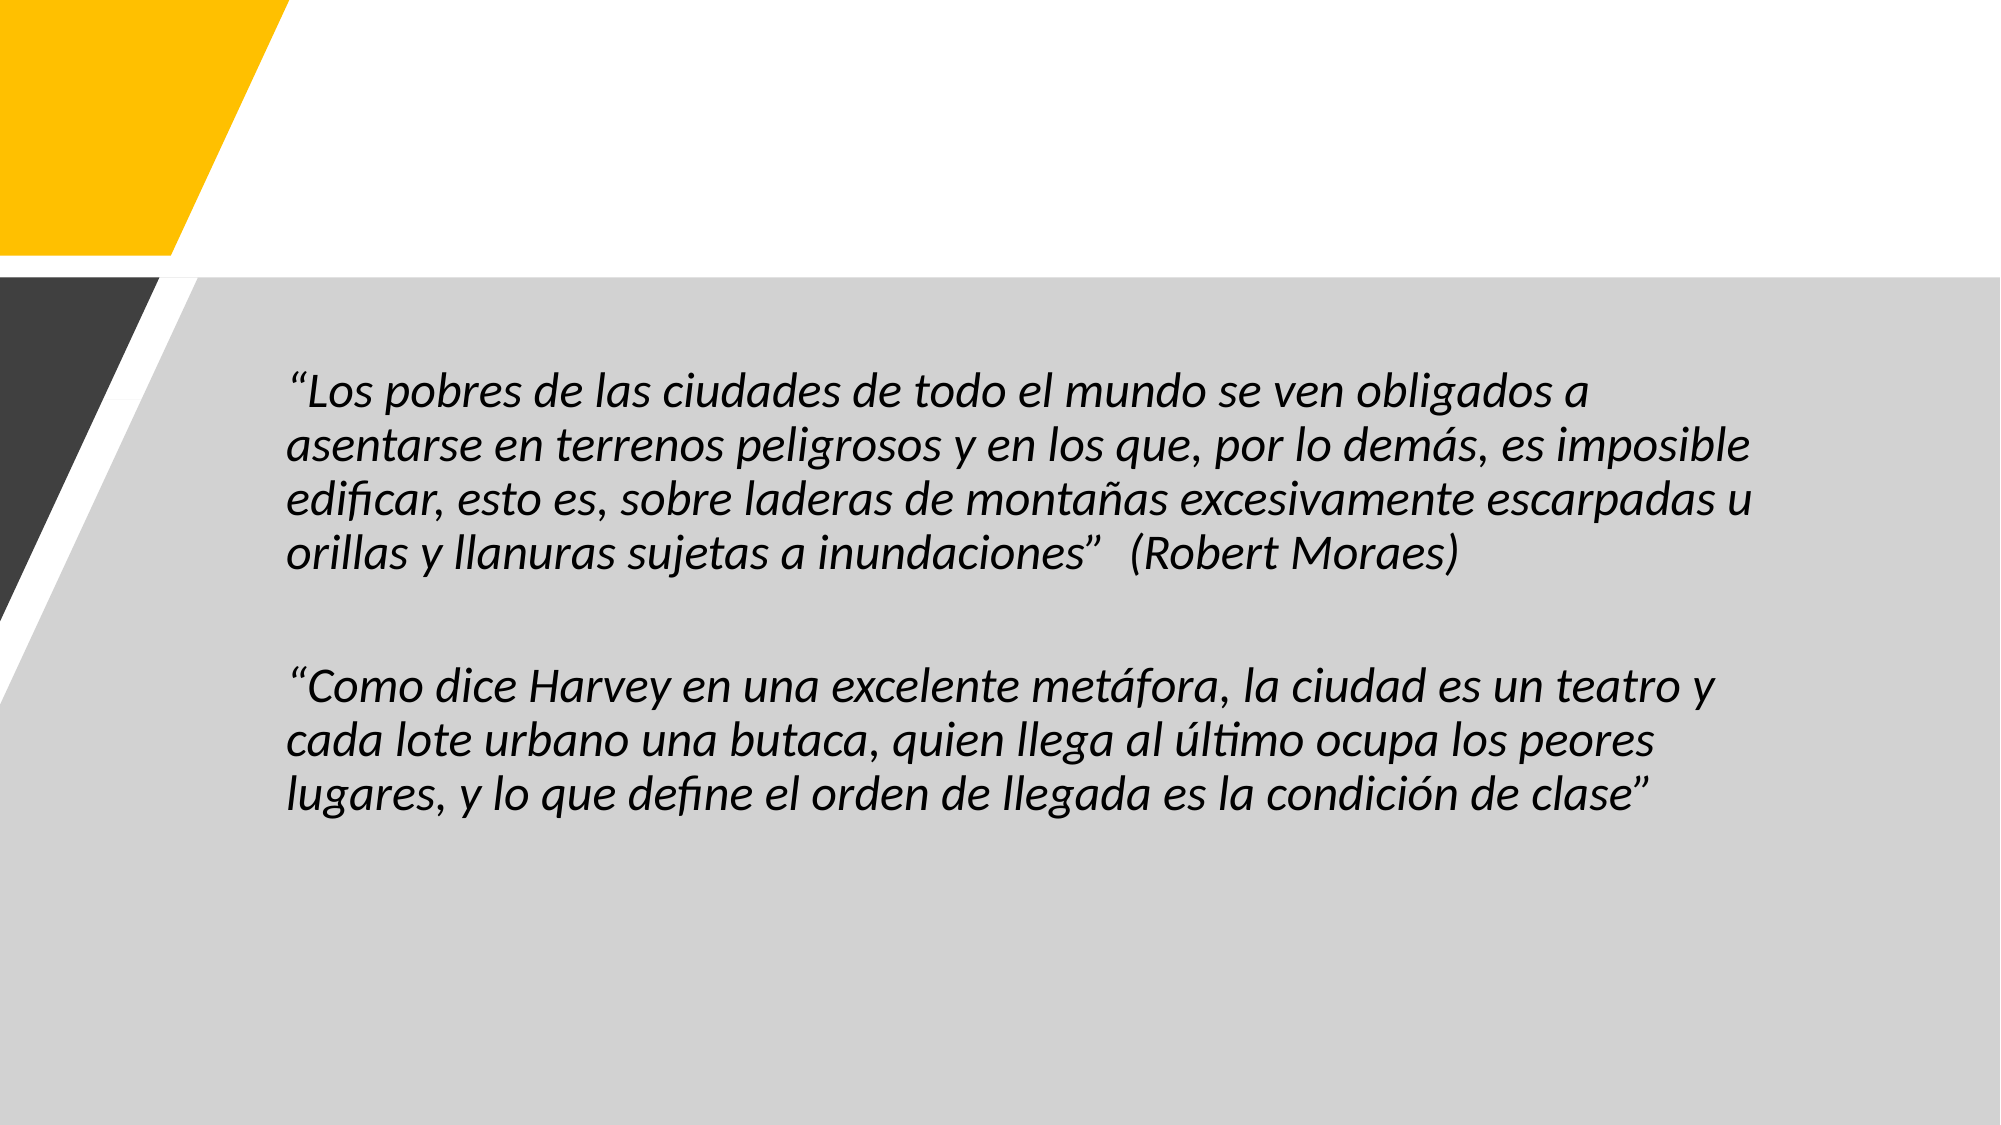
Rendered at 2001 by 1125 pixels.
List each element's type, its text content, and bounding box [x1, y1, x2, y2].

text_box [0, 276, 2000, 1125]
list “Los pobres de las ciudades de todo el mundo se ven obligados a asentarse en terrenos peligrosos y en los que, por lo demás, es imposible edificar, esto es, sobre laderas de montañas excesivamente escarpadas u orillas y llanuras sujetas a inundaciones” (Robert Moraes) “Como dice Harvey en una excelente metáfora, la ciudad es un teatro y cada lote urbano una butaca, quien llega al último ocupa los peores lugares, y lo que define el orden de llegada es la condición de clase” [271, 356, 1808, 1020]
text_box [0, 0, 291, 257]
text_box [0, 276, 162, 622]
